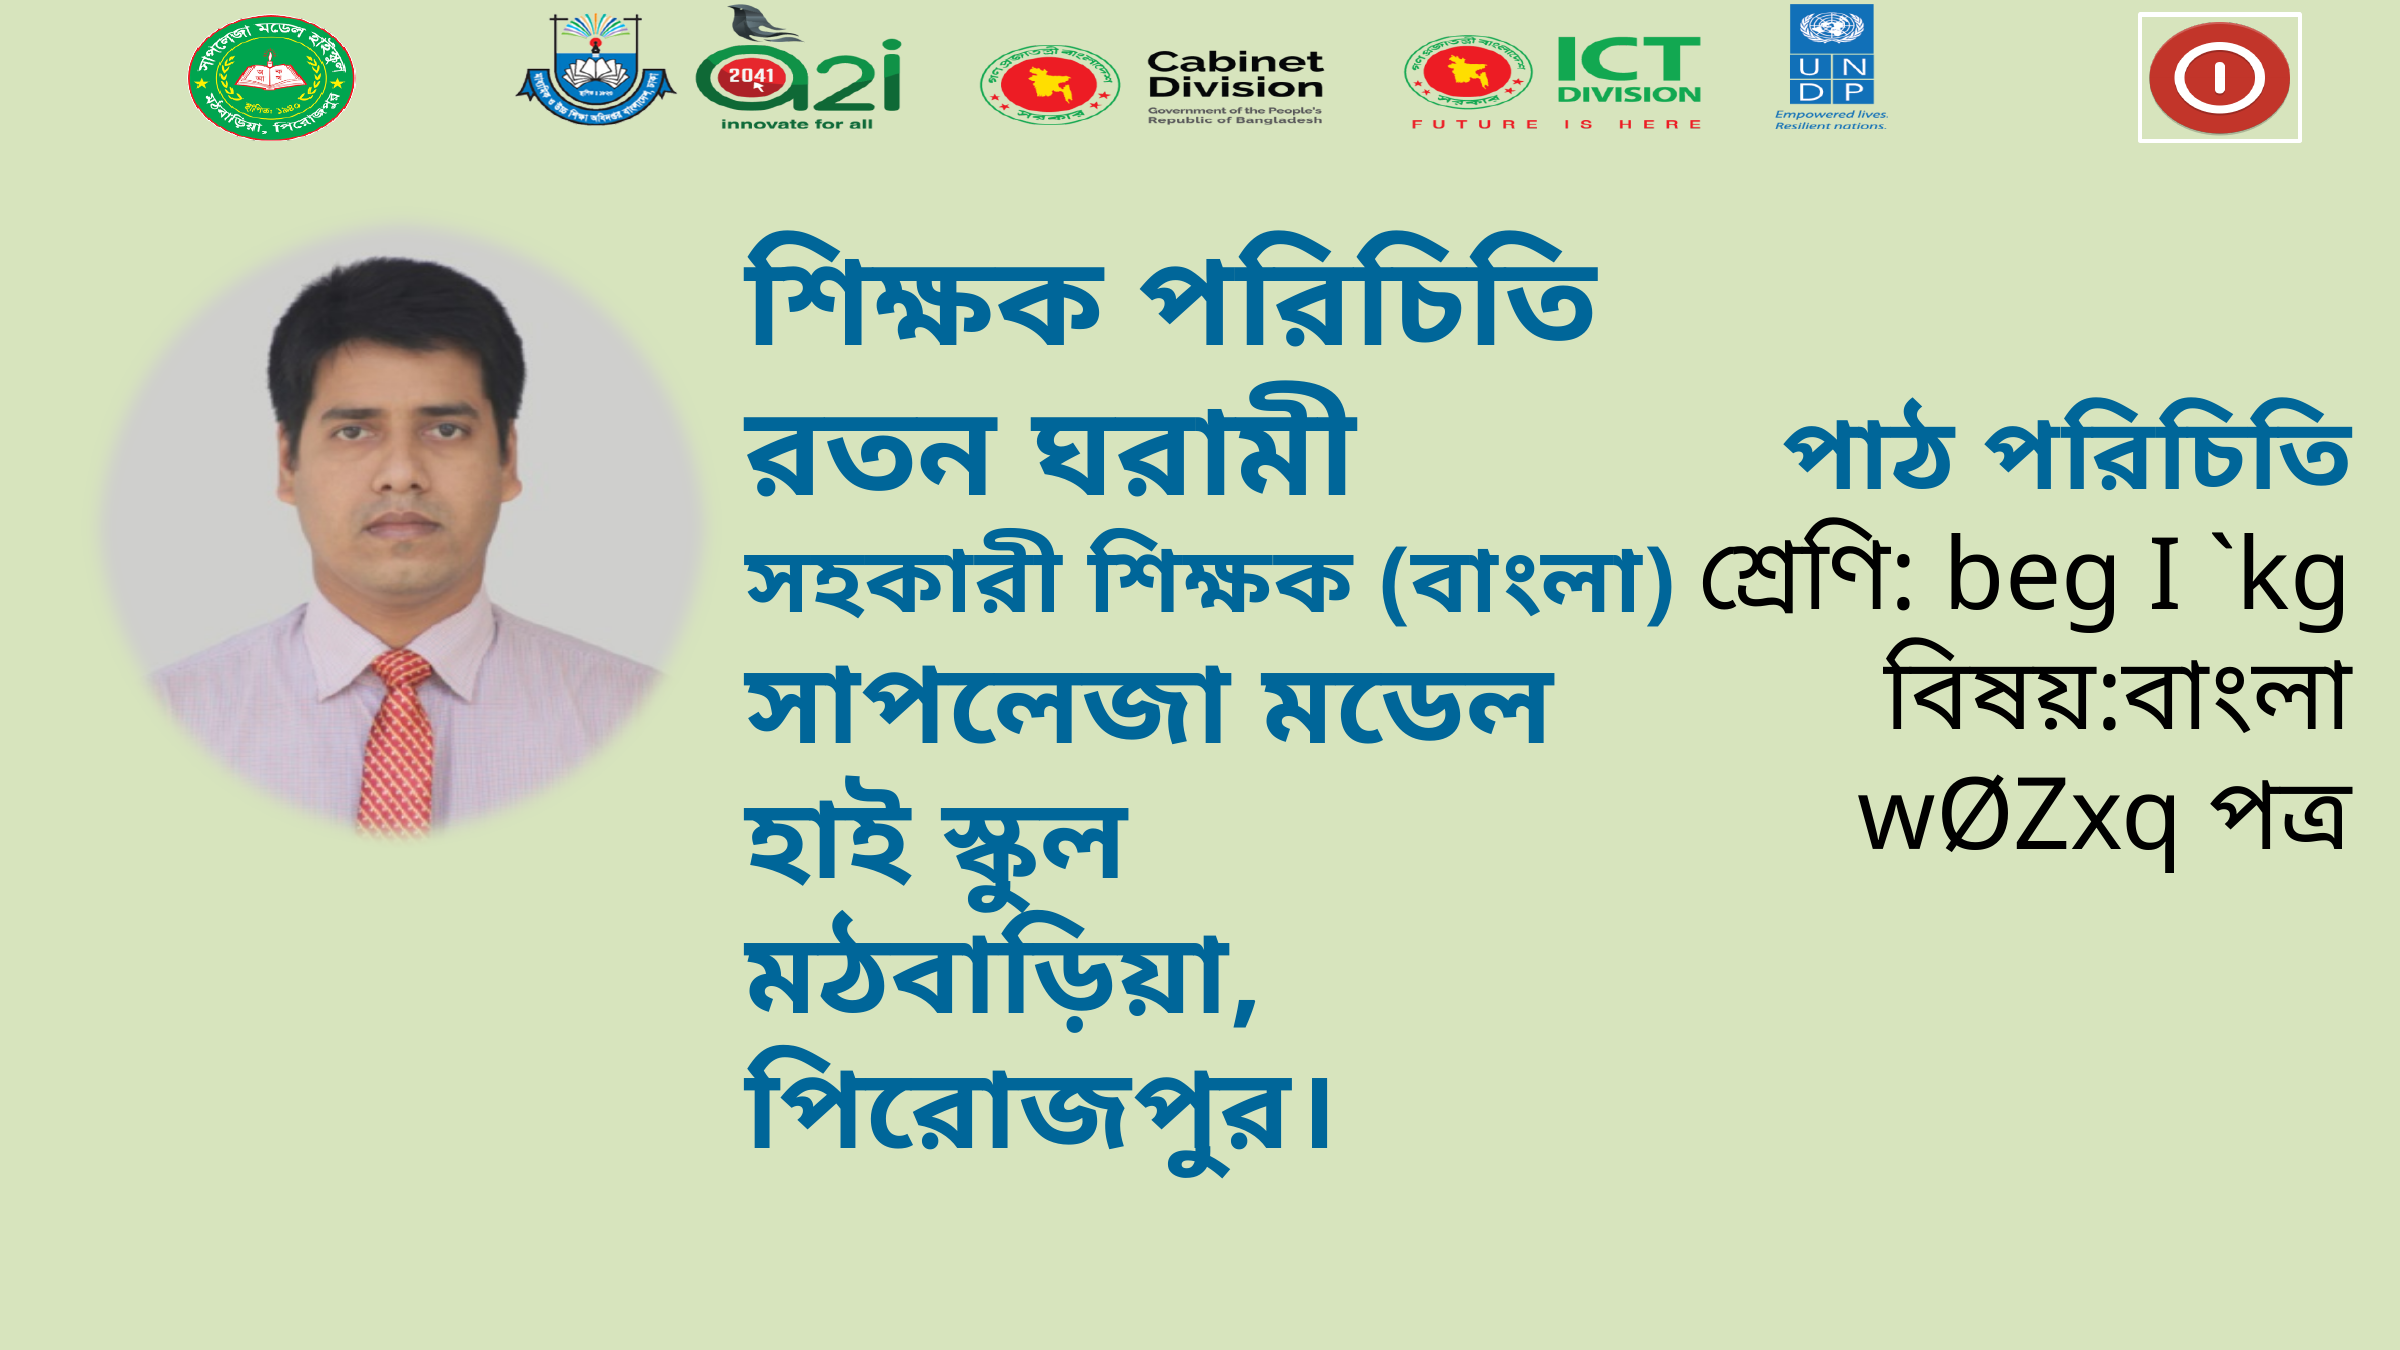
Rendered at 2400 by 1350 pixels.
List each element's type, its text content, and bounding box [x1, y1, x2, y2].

text_box শিক্ষক পরিচিতি রতন ঘরামী সহকারী শিক্ষক (বাংলা) সাপলেজা মডেল হাই স্কুল মঠবাড়িয়া, পিরোজপুর। [724, 210, 1725, 1181]
picture [507, 4, 1888, 129]
picture [187, 14, 356, 141]
text_box পাঠ পরিচিতি শ্রেণি: beg I `kg বিষয়:বাংলা wØZxq পত্র [1725, 379, 2373, 880]
picture [2142, 17, 2298, 139]
picture [80, 205, 723, 849]
